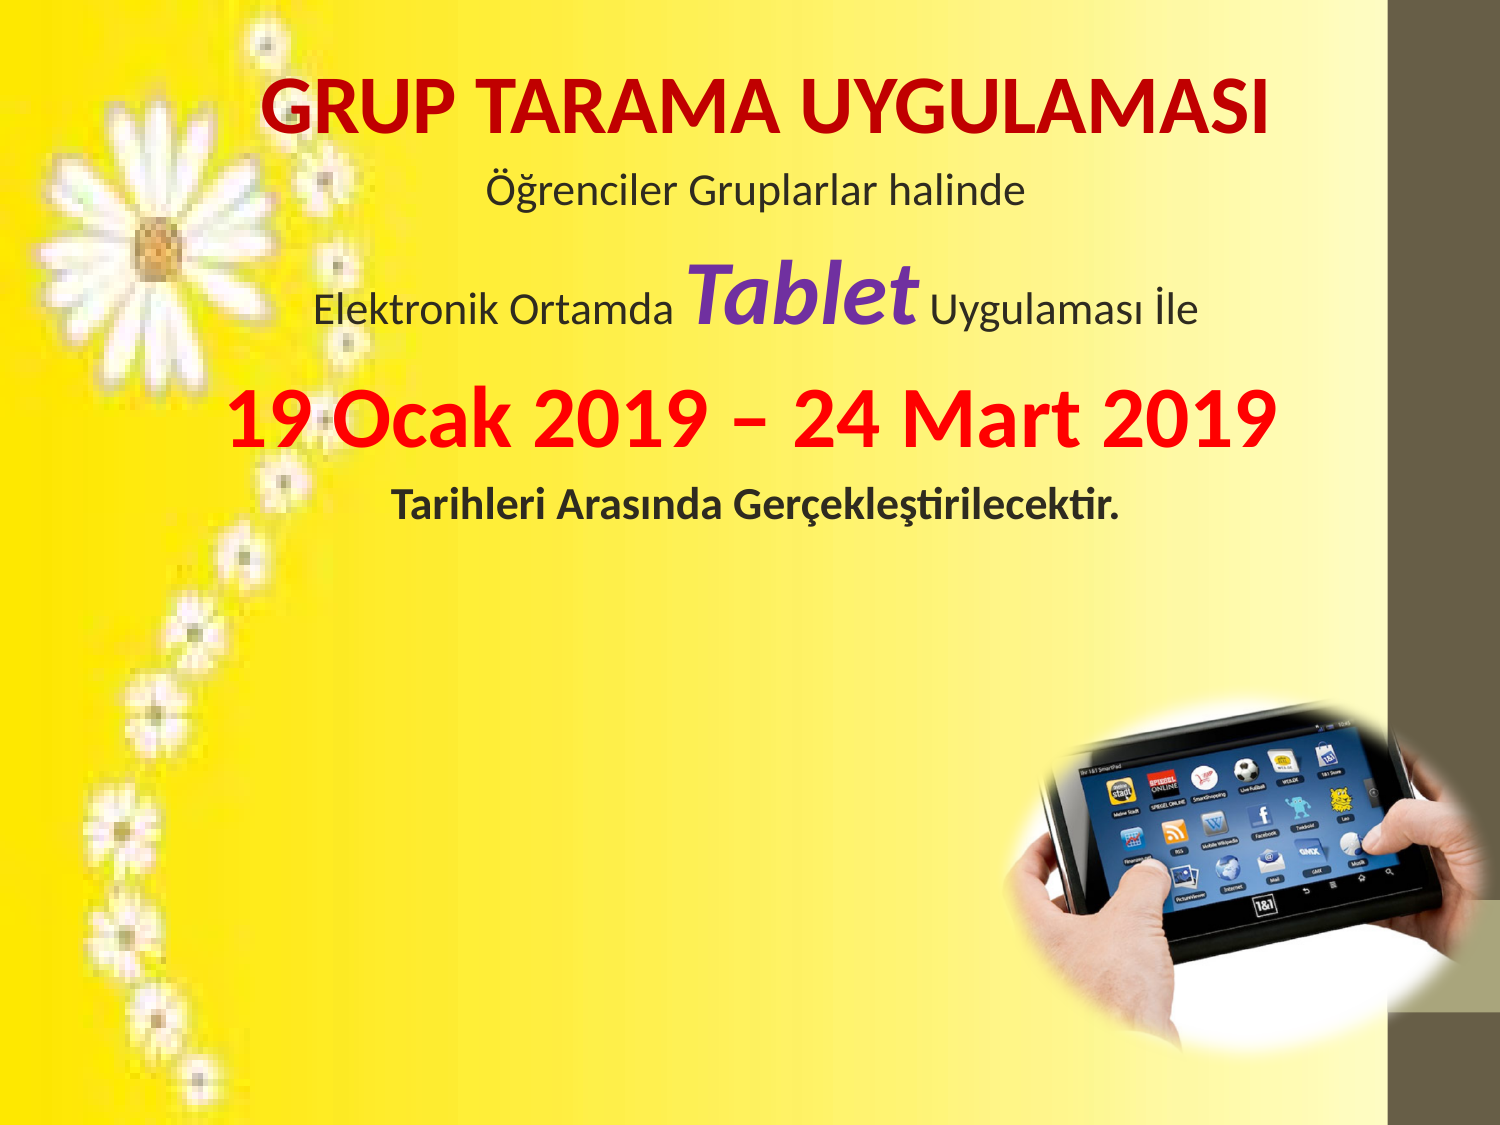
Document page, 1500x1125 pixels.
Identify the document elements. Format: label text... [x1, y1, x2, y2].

list GRUP TARAMA UYGULAMASI Öğrenciler Gruplarlar halinde Elektronik Ortamda Tablet Uygulaması İle 19 Ocak 2019 – 24 Mart 2019 Tarihleri Arasında Gerçekleştirilecektir. [64, 42, 1439, 868]
picture [0, 0, 1500, 1125]
